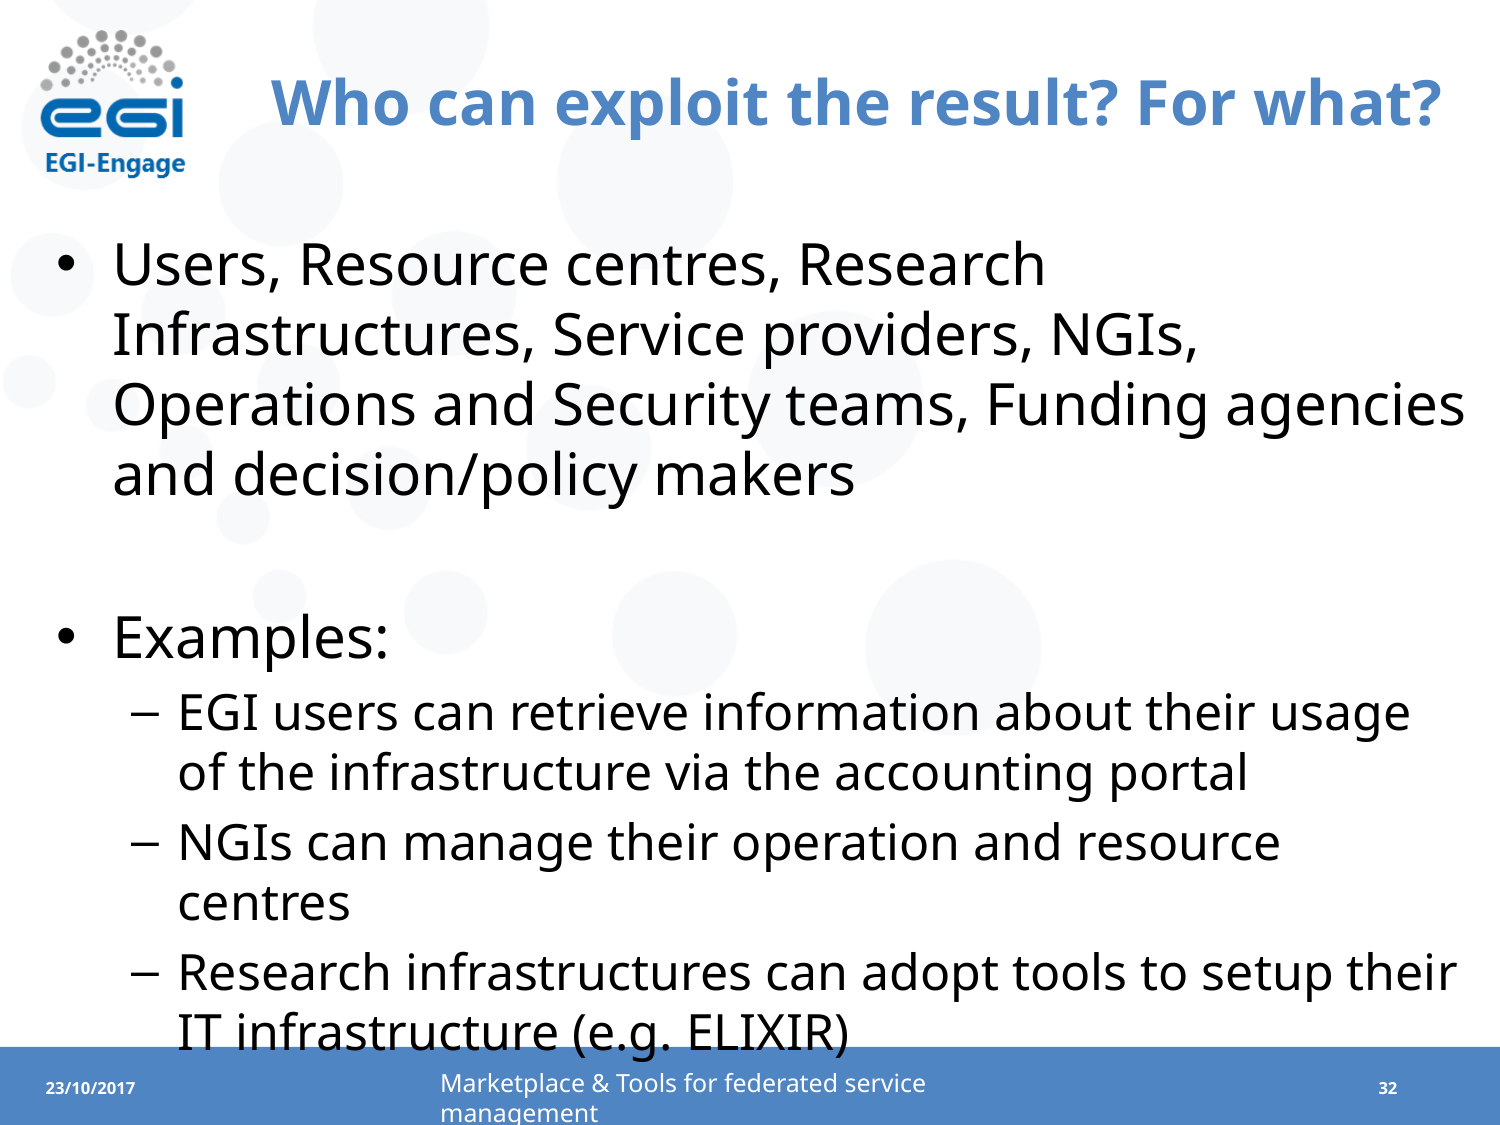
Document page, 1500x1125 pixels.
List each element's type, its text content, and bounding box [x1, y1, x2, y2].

title Who can exploit the result? For what? [253, 30, 1459, 171]
list Users, Resource centres, Research Infrastructures, Service providers, NGIs, Operations and Security teams, Funding agencies and decision/policy makers Examples: EGI users can retrieve information about their usage of the infrastructure via the accounting portal NGIs can manage their operation and resource centres Research infrastructures can adopt tools to setup their IT infrastructure (e.g. ELIXIR) [41, 220, 1483, 988]
picture [3, 0, 1076, 772]
